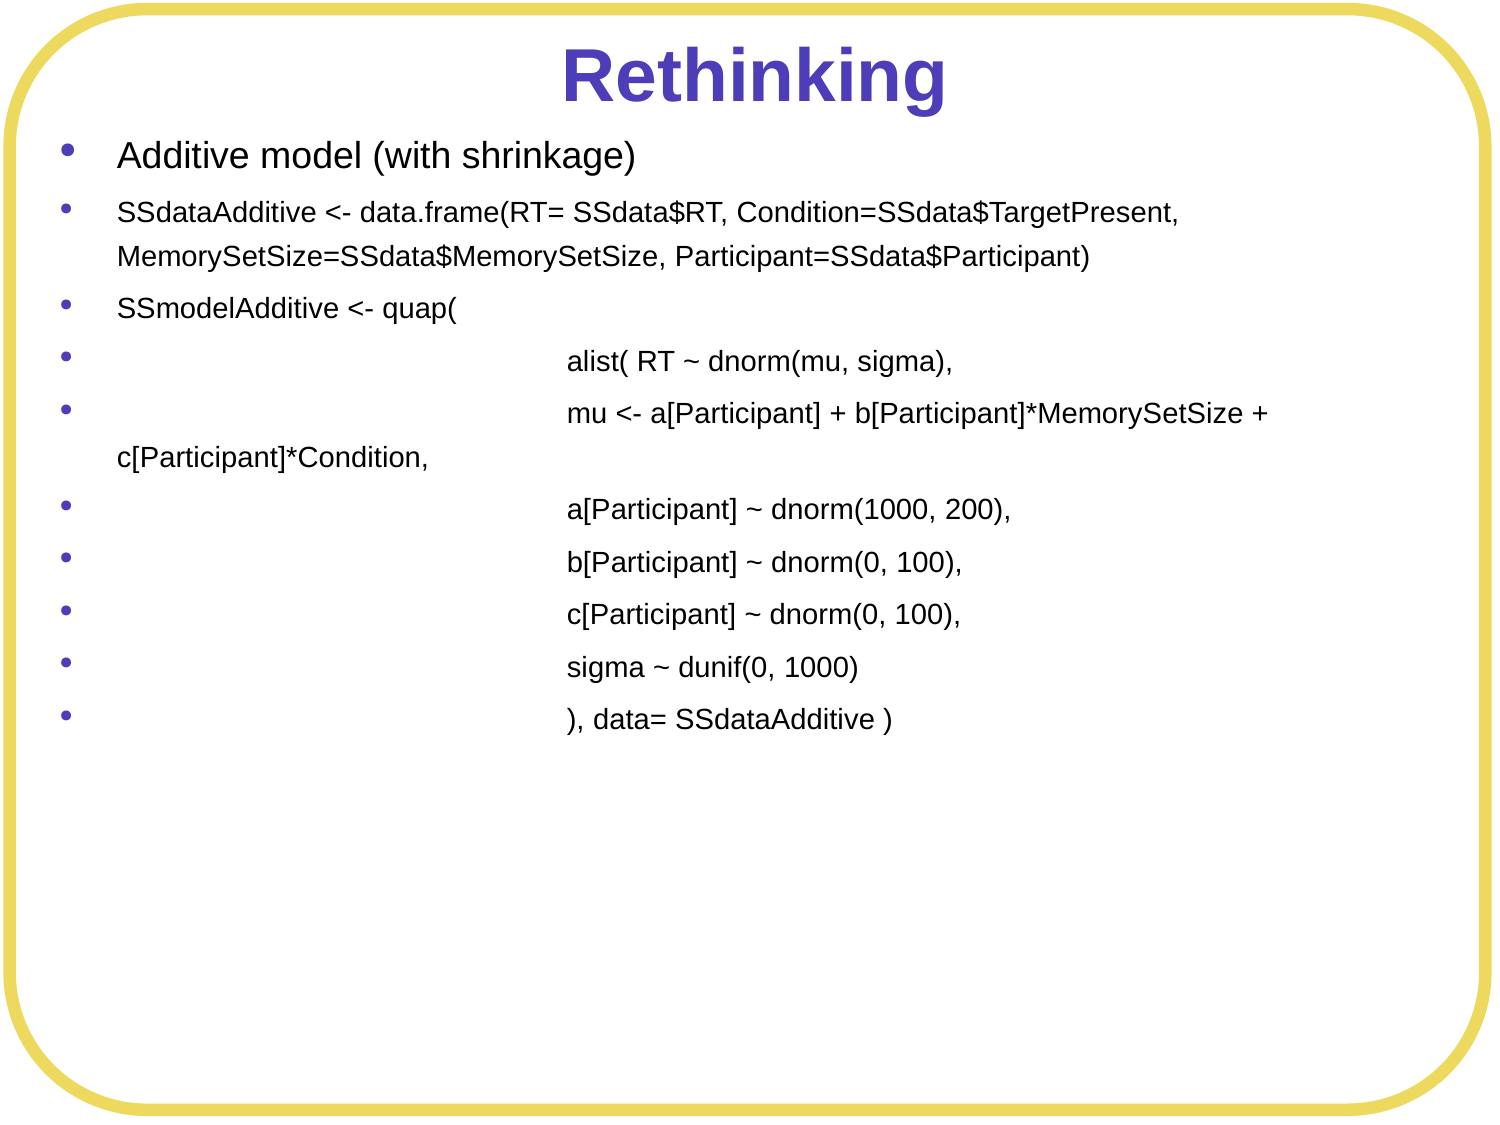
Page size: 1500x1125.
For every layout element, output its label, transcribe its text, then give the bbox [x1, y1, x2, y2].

title Rethinking [70, 15, 1440, 116]
list Additive model (with shrinkage) SSdataAdditive <- data.frame(RT= SSdata$RT, Condition=SSdata$TargetPresent, MemorySetSize=SSdata$MemorySetSize, Participant=SSdata$Participant) SSmodelAdditive <- quap( alist( RT ~ dnorm(mu, sigma), mu <- a[Participant] + b[Participant]*MemorySetSize + c[Participant]*Condition, a[Participant] ~ dnorm(1000, 200), b[Participant] ~ dnorm(0, 100), c[Participant] ~ dnorm(0, 100), sigma ~ dunif(0, 1000) ), data= SSdataAdditive ) [45, 116, 1484, 491]
